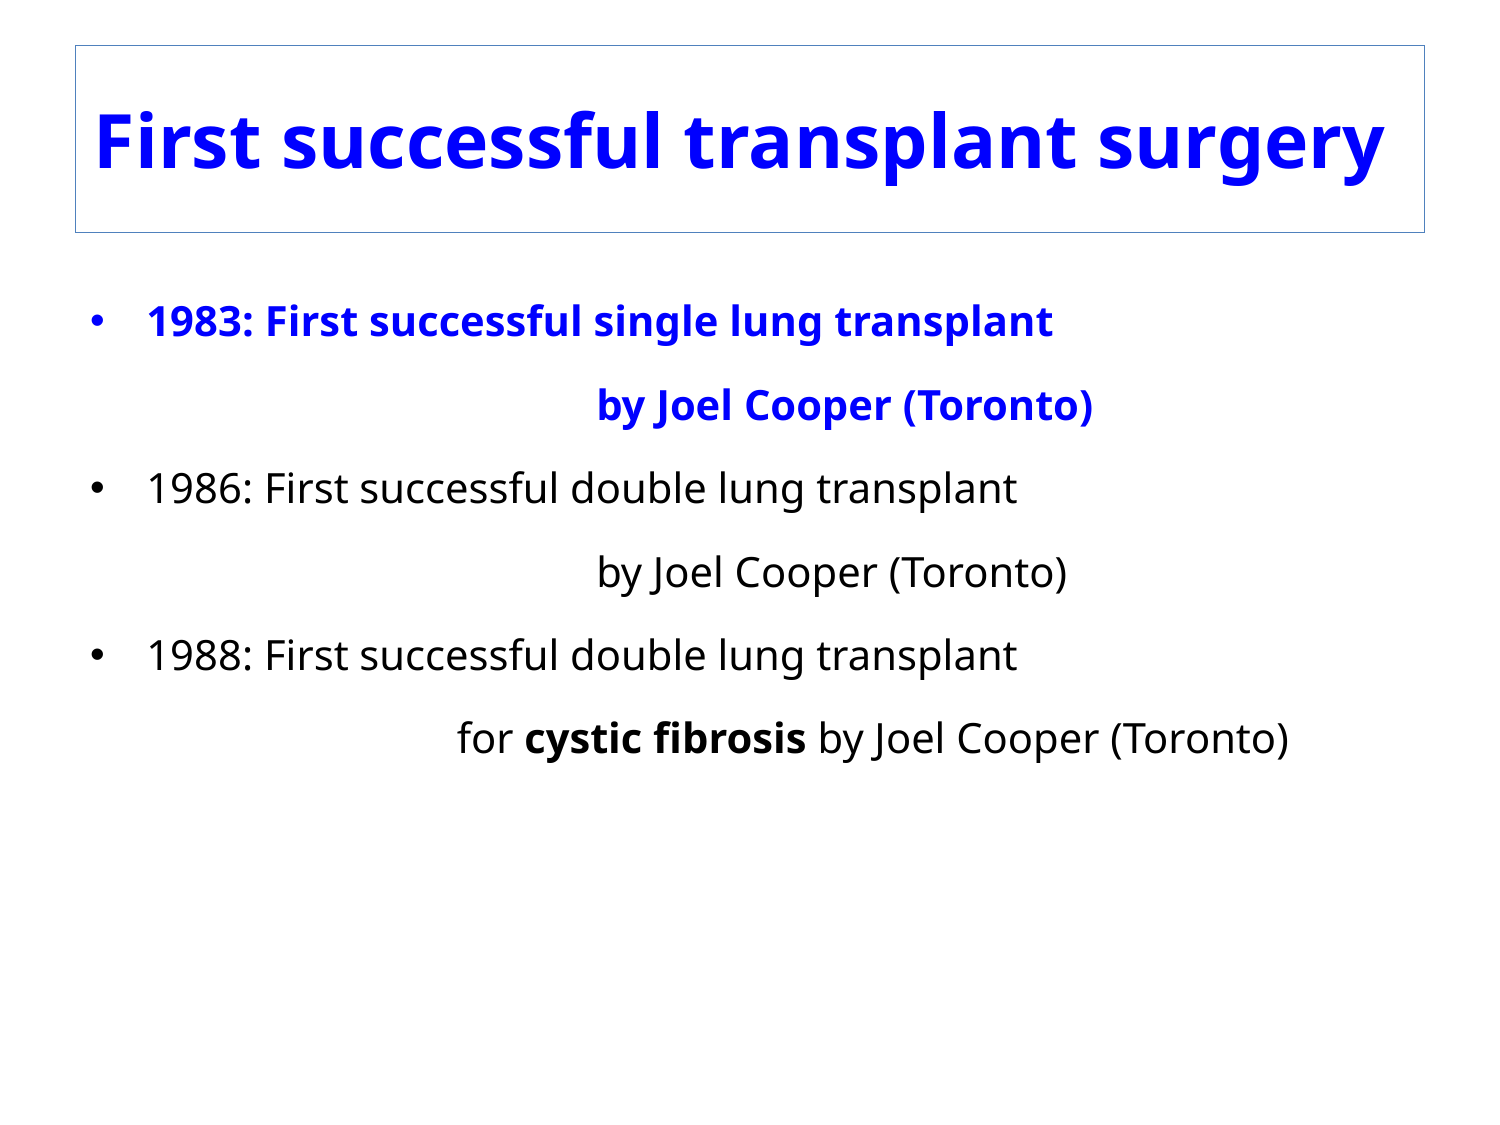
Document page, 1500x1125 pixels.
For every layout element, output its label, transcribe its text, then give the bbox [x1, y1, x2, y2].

list 1983: First successful single lung transplant by Joel Cooper (Toronto) 1986: First successful double lung transplant by Joel Cooper (Toronto) 1988: First successful double lung transplant for cystic fibrosis by Joel Cooper (Toronto) [75, 262, 1425, 1005]
title First successful transplant surgery [75, 45, 1425, 233]
